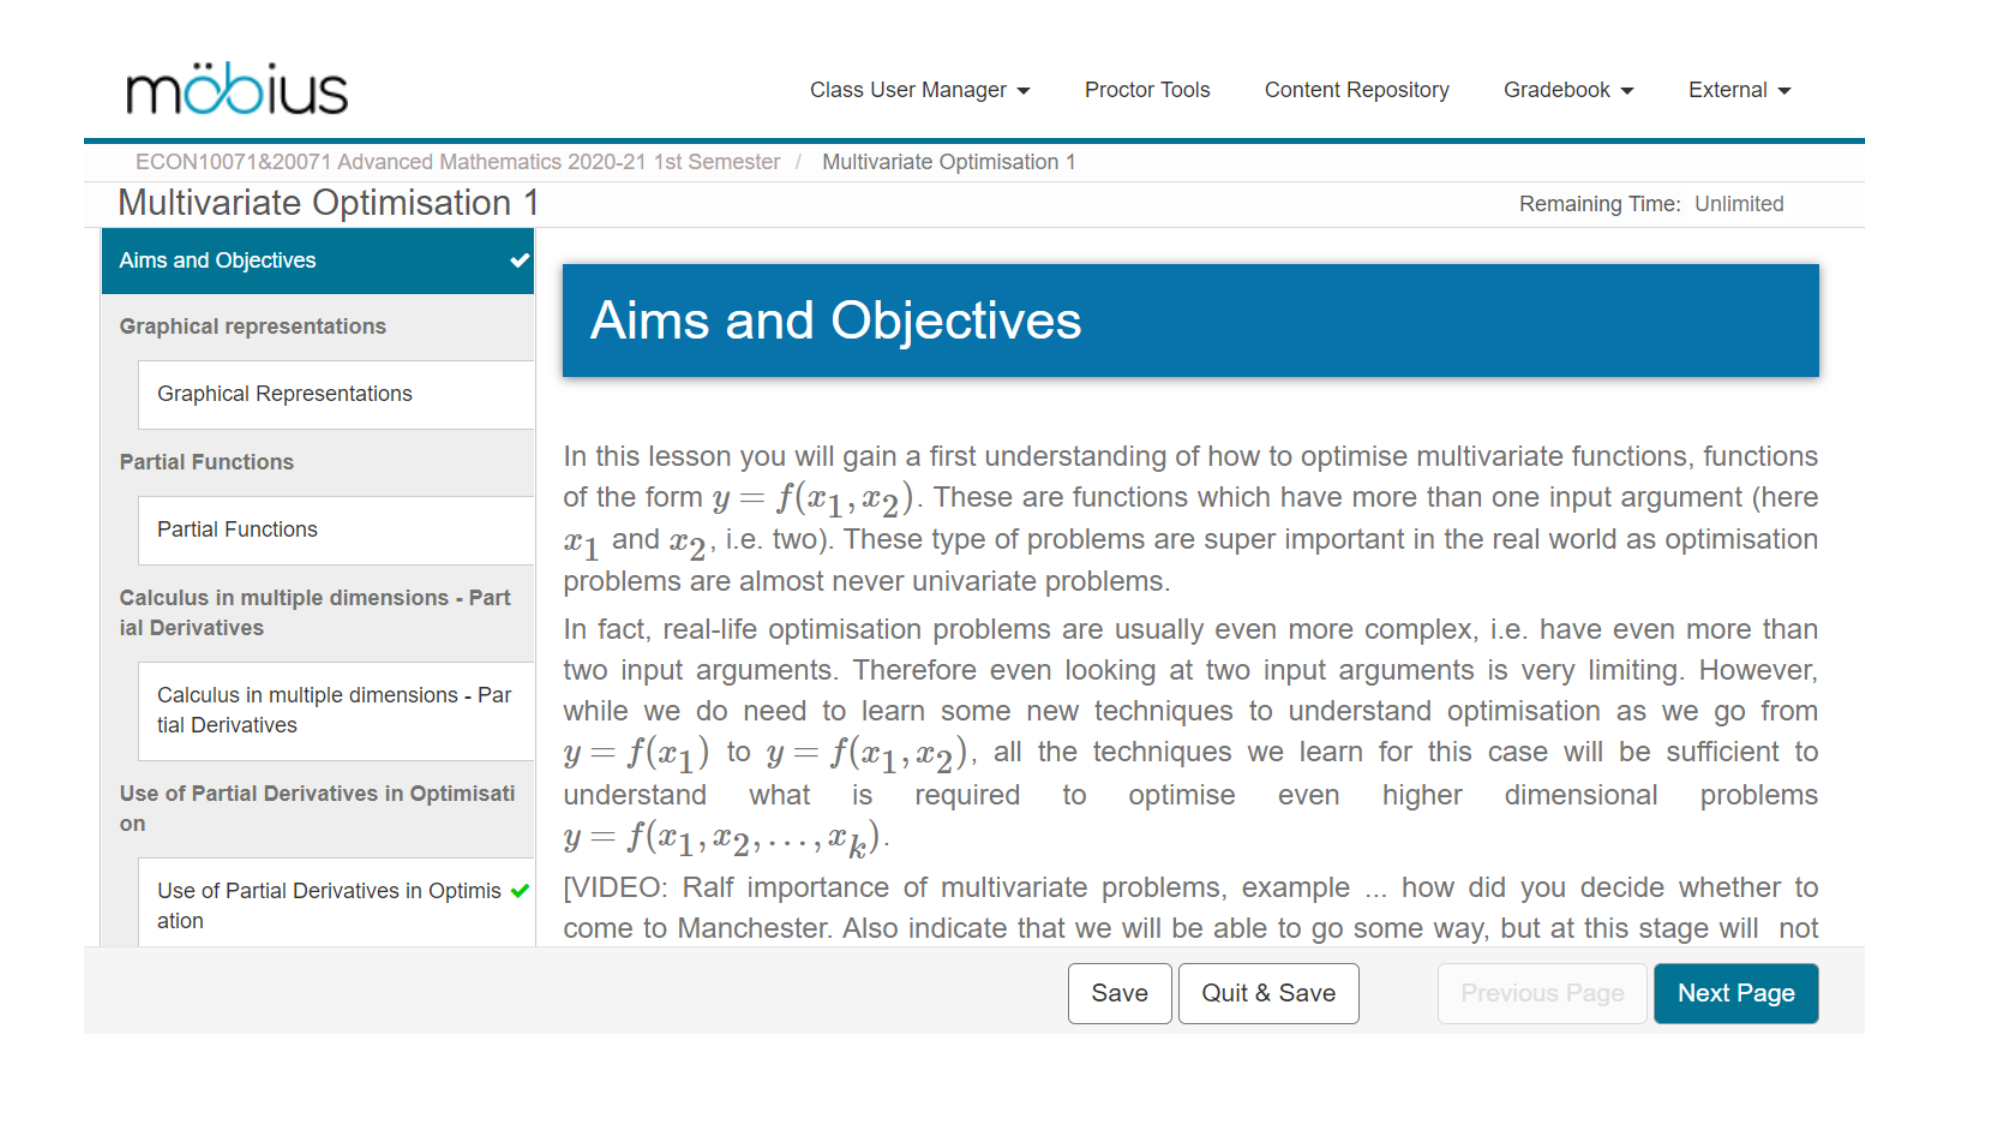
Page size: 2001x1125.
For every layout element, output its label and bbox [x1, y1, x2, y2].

list [84, 42, 1865, 1034]
